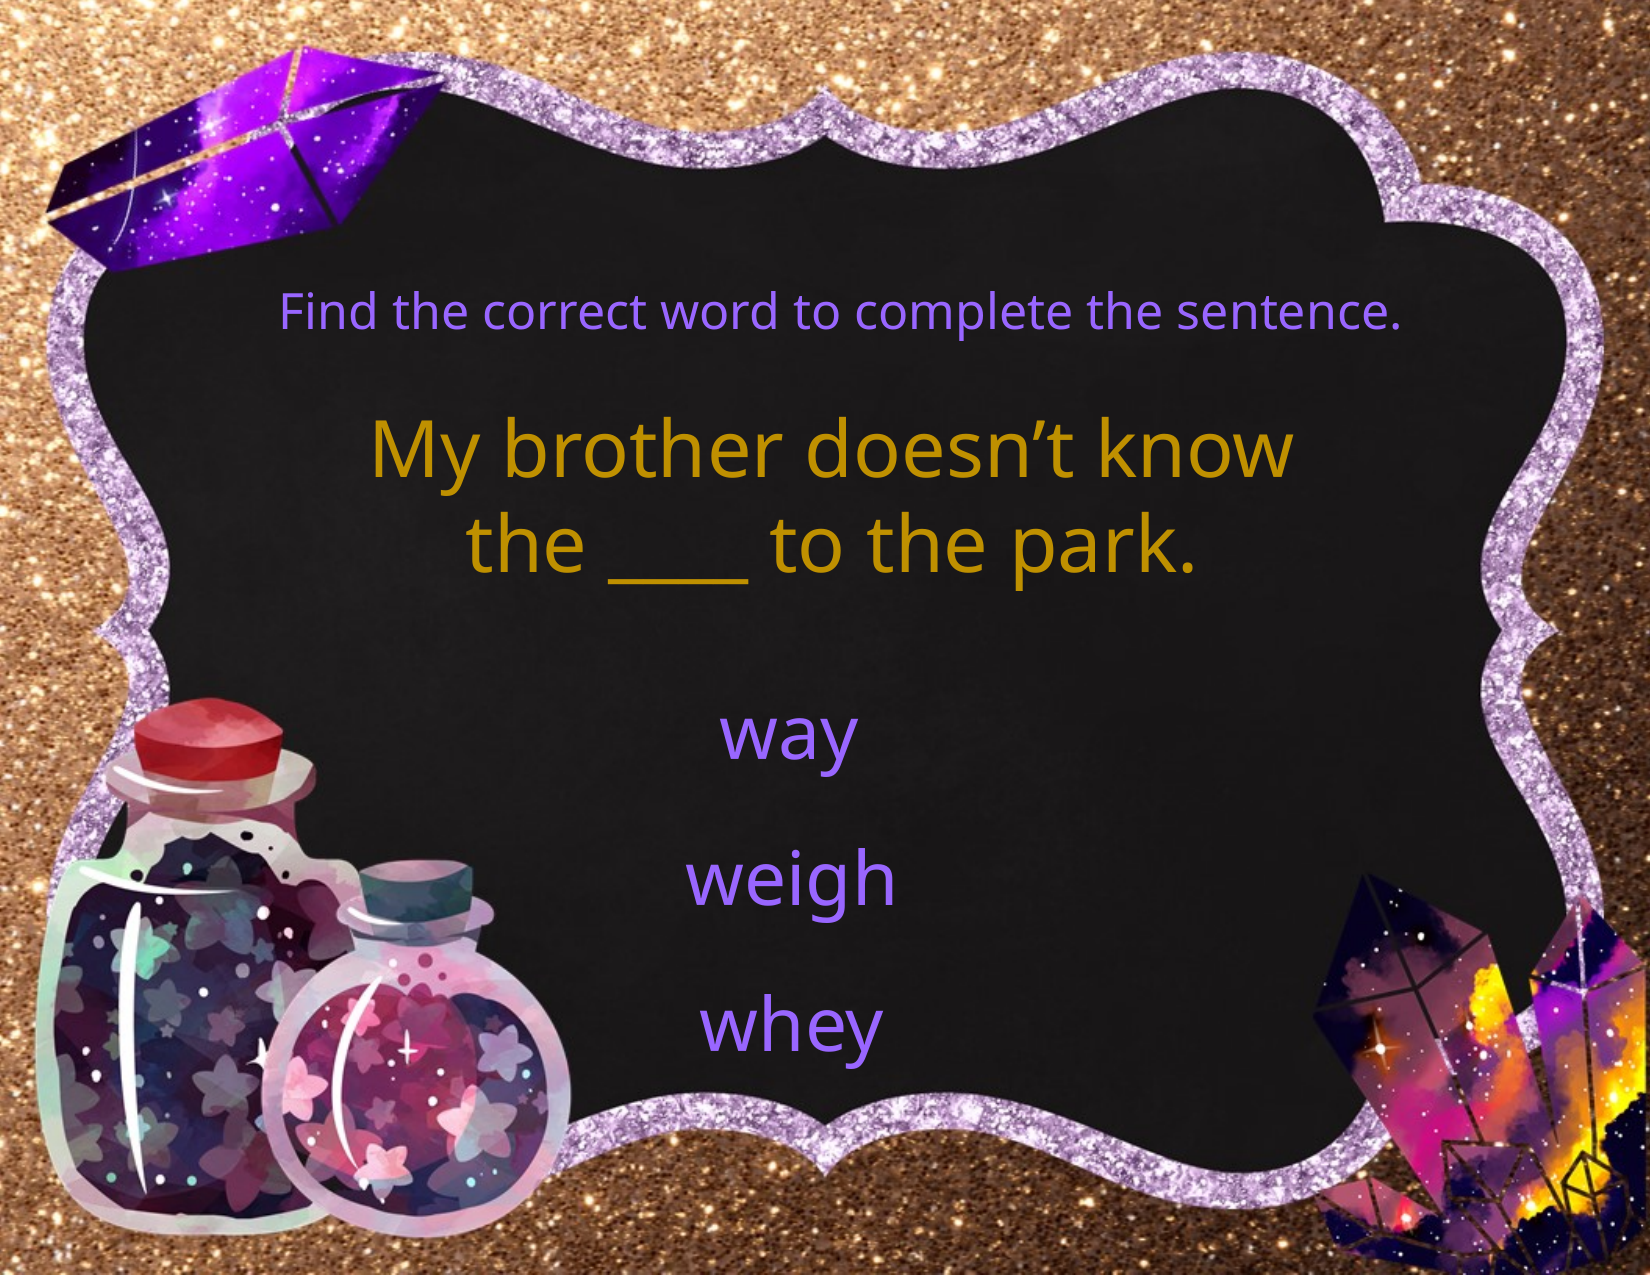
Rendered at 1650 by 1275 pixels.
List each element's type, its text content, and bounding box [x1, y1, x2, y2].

text_box whey [654, 968, 930, 1074]
picture [0, 0, 1650, 1275]
text_box Find the correct word to complete the sentence. [263, 271, 1419, 347]
text_box weigh [654, 822, 930, 928]
text_box My brother doesn’t know the ____ to the park. [353, 390, 1311, 596]
text_box way [683, 677, 895, 782]
